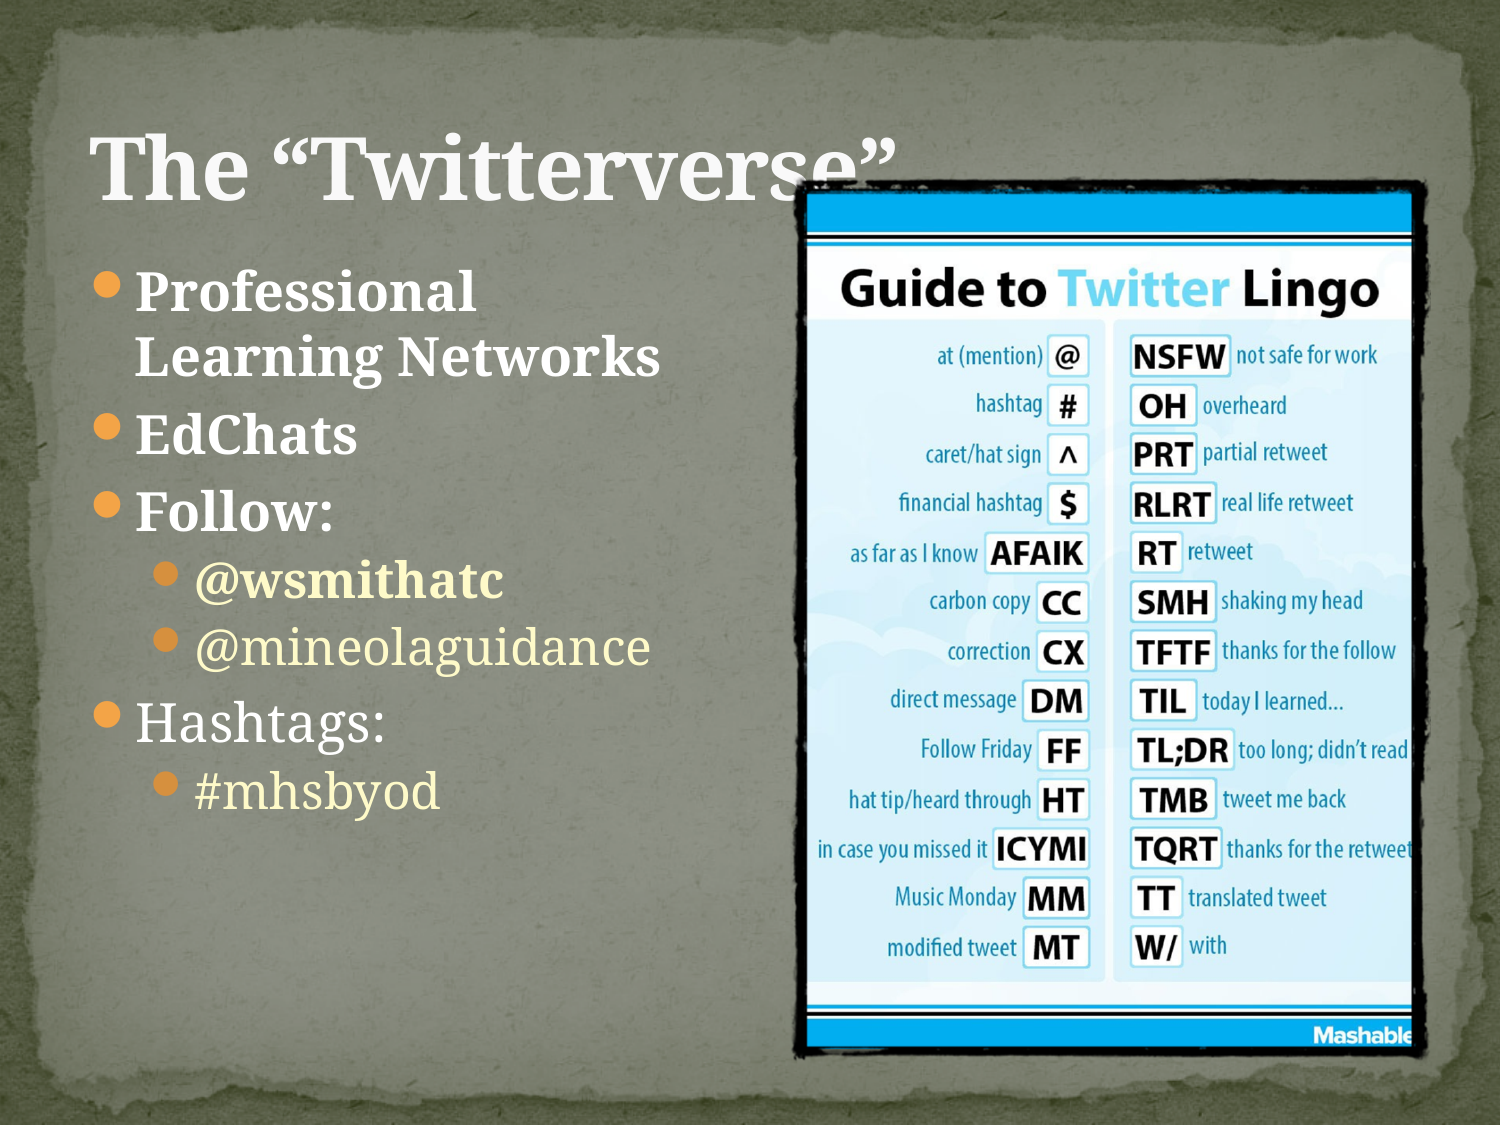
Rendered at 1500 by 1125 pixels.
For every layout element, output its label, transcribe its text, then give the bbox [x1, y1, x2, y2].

list Professional Learning Networks EdChats Follow: @wsmithatc @mineolaguidance Hashtags: #mhsbyod [75, 249, 700, 963]
picture [787, 174, 1431, 1066]
title The “Twitterverse” [74, 24, 1425, 225]
